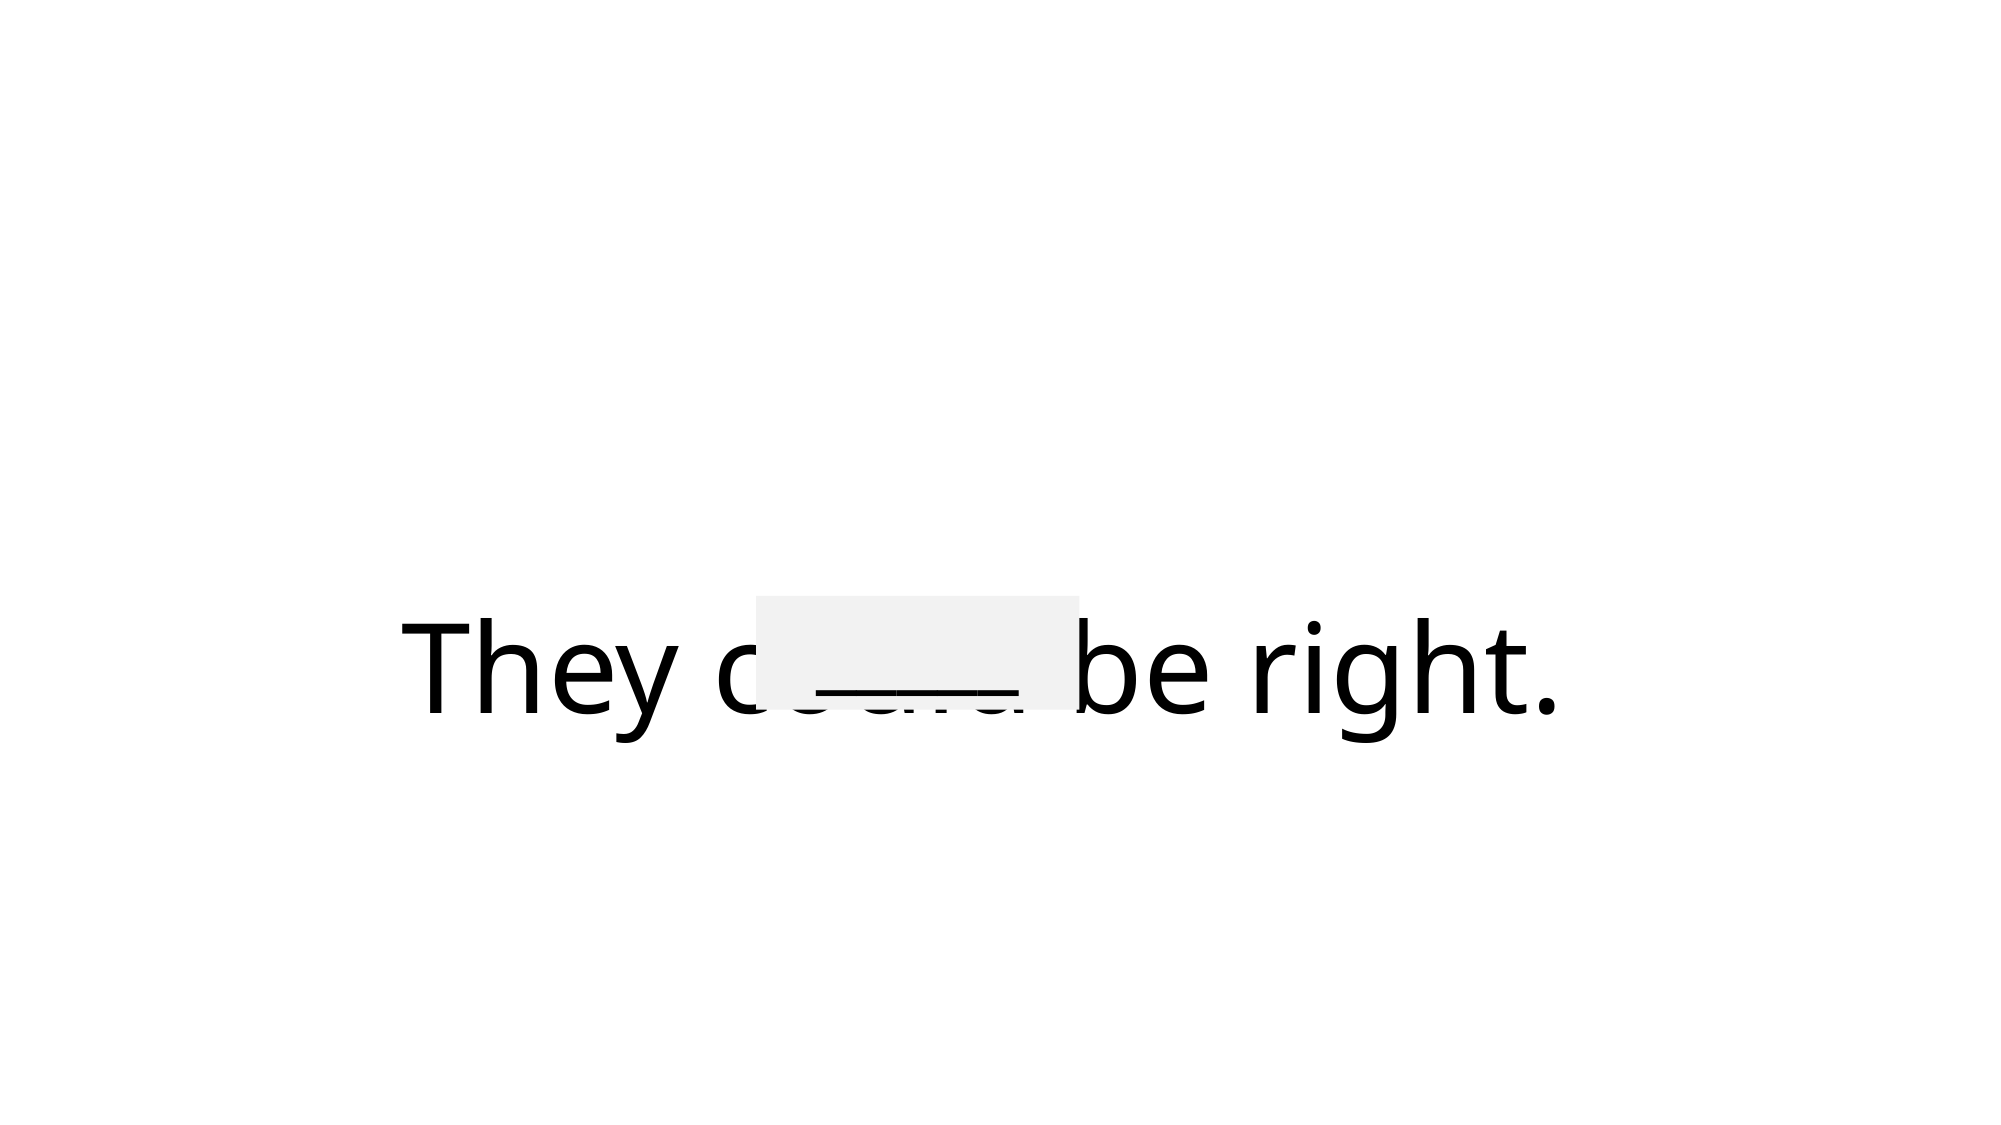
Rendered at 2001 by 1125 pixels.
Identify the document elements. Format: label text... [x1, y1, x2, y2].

title They could be right. [50, 505, 1948, 749]
text_box _____ [756, 595, 1080, 710]
